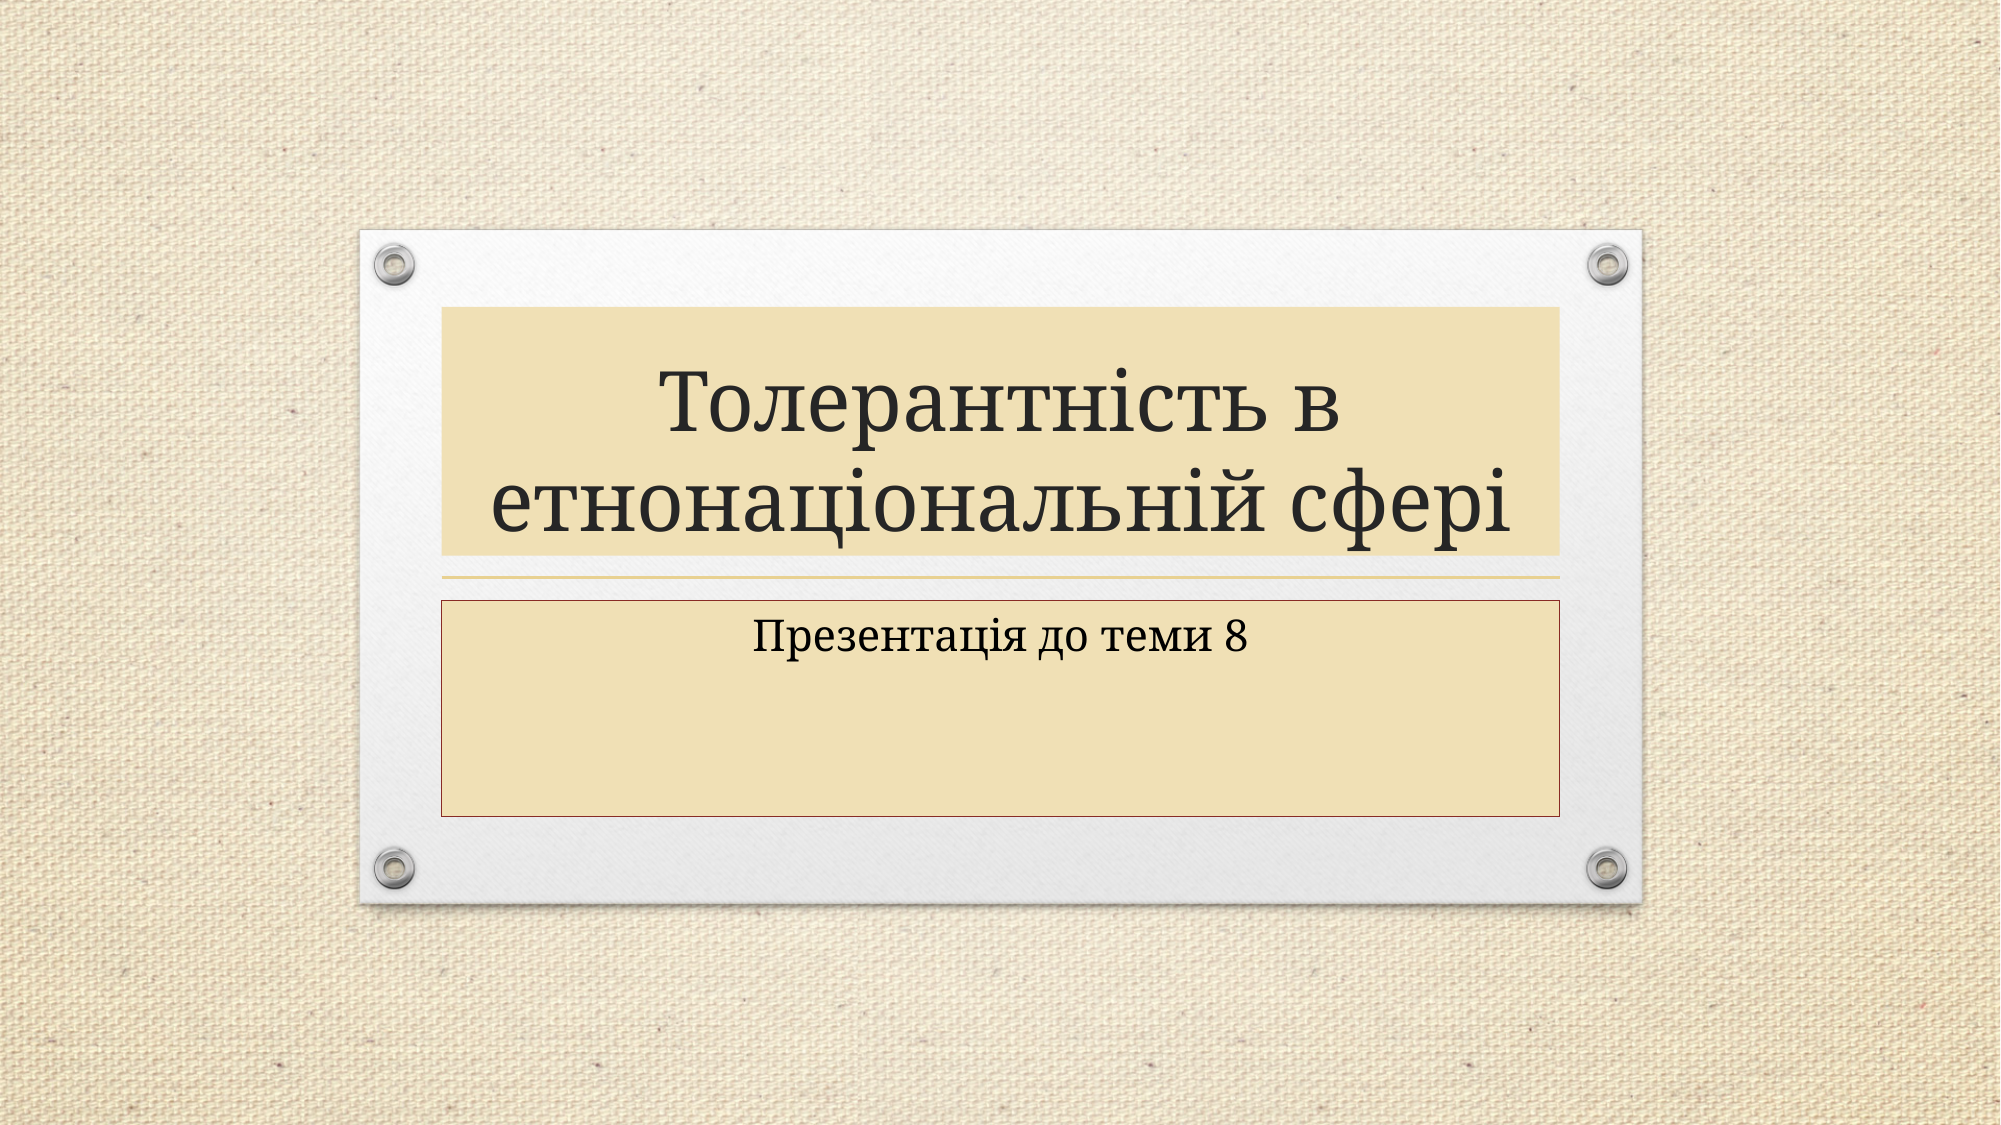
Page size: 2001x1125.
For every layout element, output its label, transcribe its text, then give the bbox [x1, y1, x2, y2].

picture [0, 0, 2001, 1125]
subtitle Презентація до теми 8 [441, 600, 1560, 817]
title Толерантність в етнонаціональній сфері [441, 306, 1560, 556]
